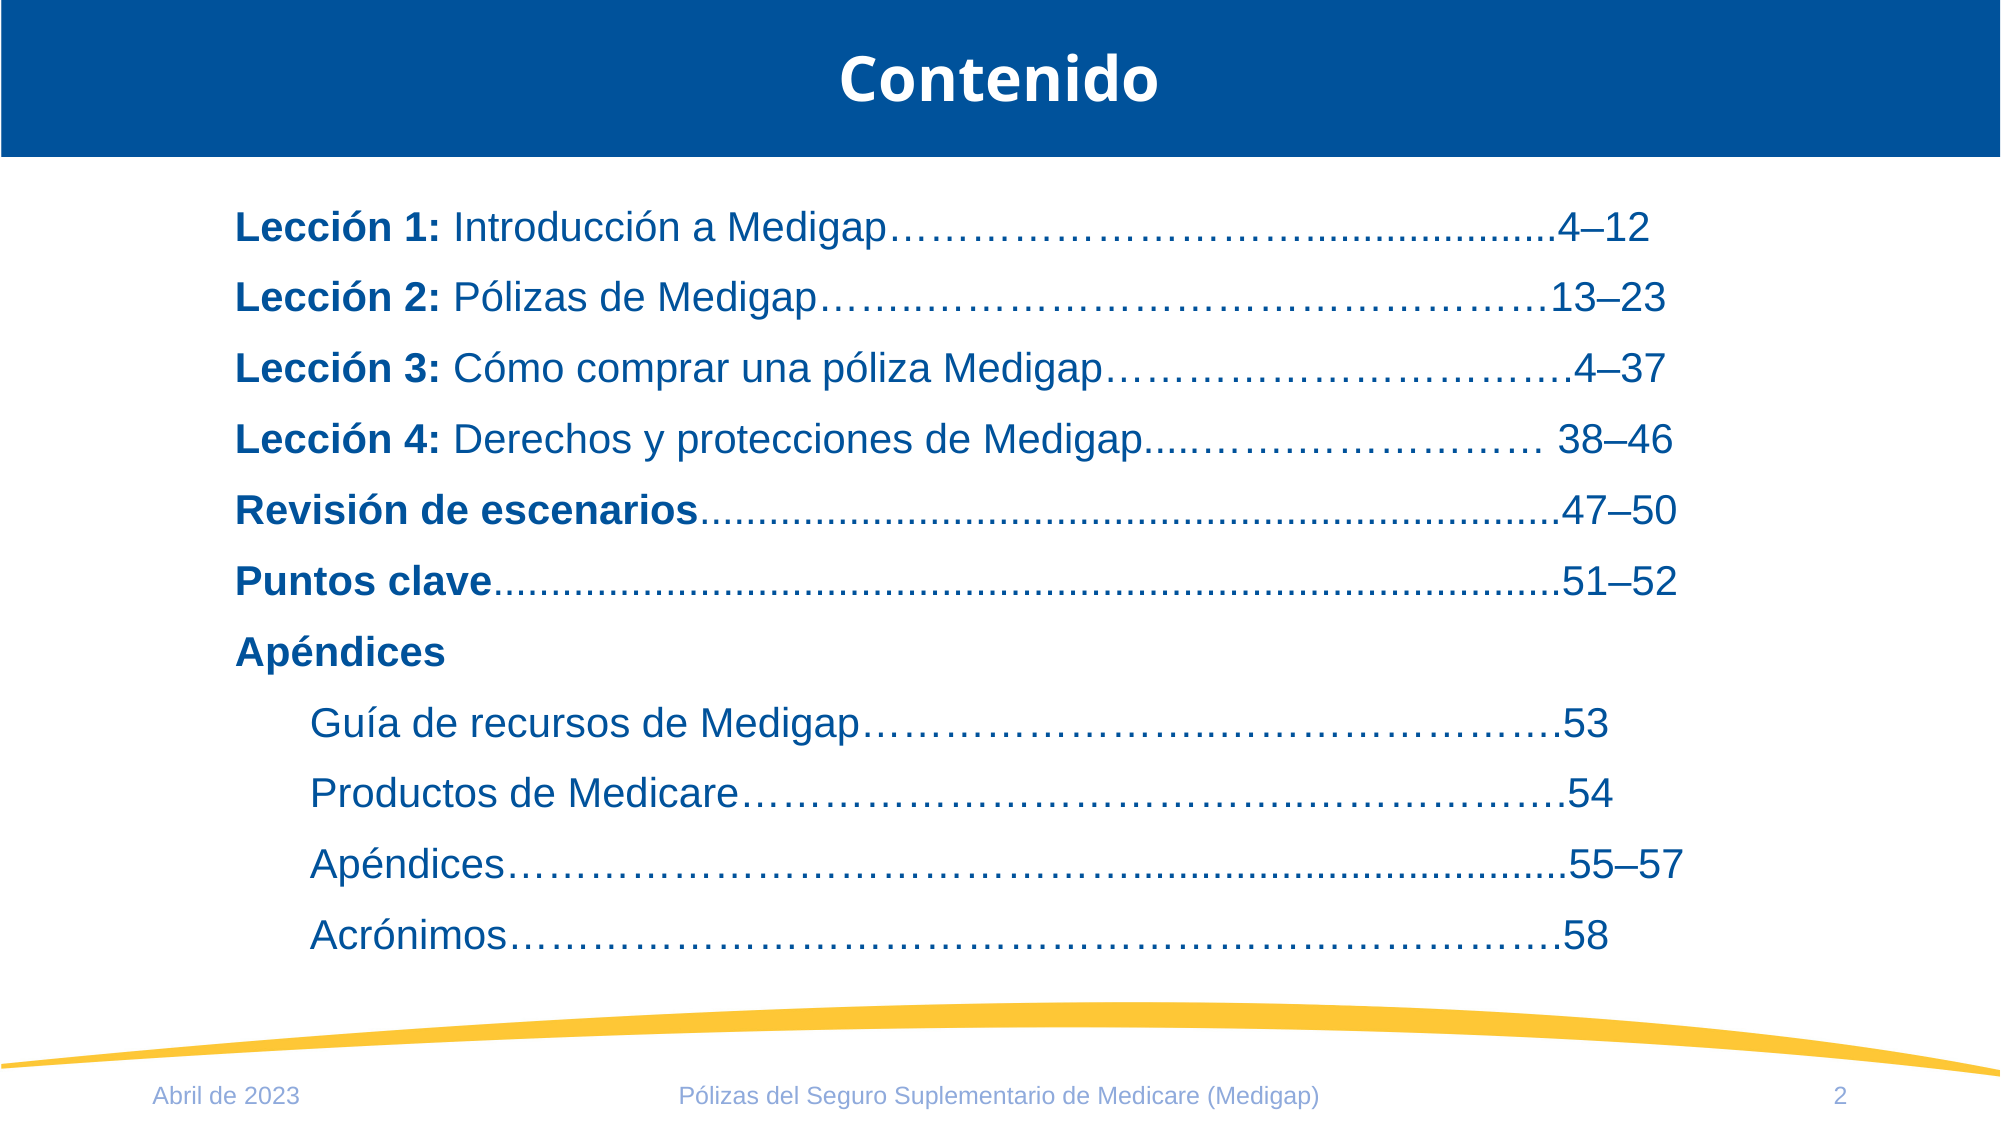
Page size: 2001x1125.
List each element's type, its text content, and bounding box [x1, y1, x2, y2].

slide_number Abril de 2023 [137, 1065, 588, 1125]
list Lección 1: Introducción a Medigap…………………………......................4–12 Lección 2: Pólizas de Medigap……..………………………………………13–23 Lección 3: Cómo comprar una póliza Medigap…………………………….4–37 Lección 4: Derechos y protecciones de Medigap.....…….……………… 38–46 Revisión de escenarios...........................................................................47–50 Puntos clave.............................................................................................51–52 Apéndices Guía de recursos de Medigap……………………..…………………….53 Productos de Medicare…………………………………..……………….54 Apéndices………………………………………......................................55–57 Acrónimos………………………………………………………………….58 [220, 191, 1839, 999]
footer Pólizas del Seguro Suplementario de Medicare (Medigap) [662, 1065, 1338, 1125]
title Contenido [0, 2, 2000, 160]
slide_number 2 [1412, 1065, 1863, 1125]
picture [0, 0, 2001, 1125]
